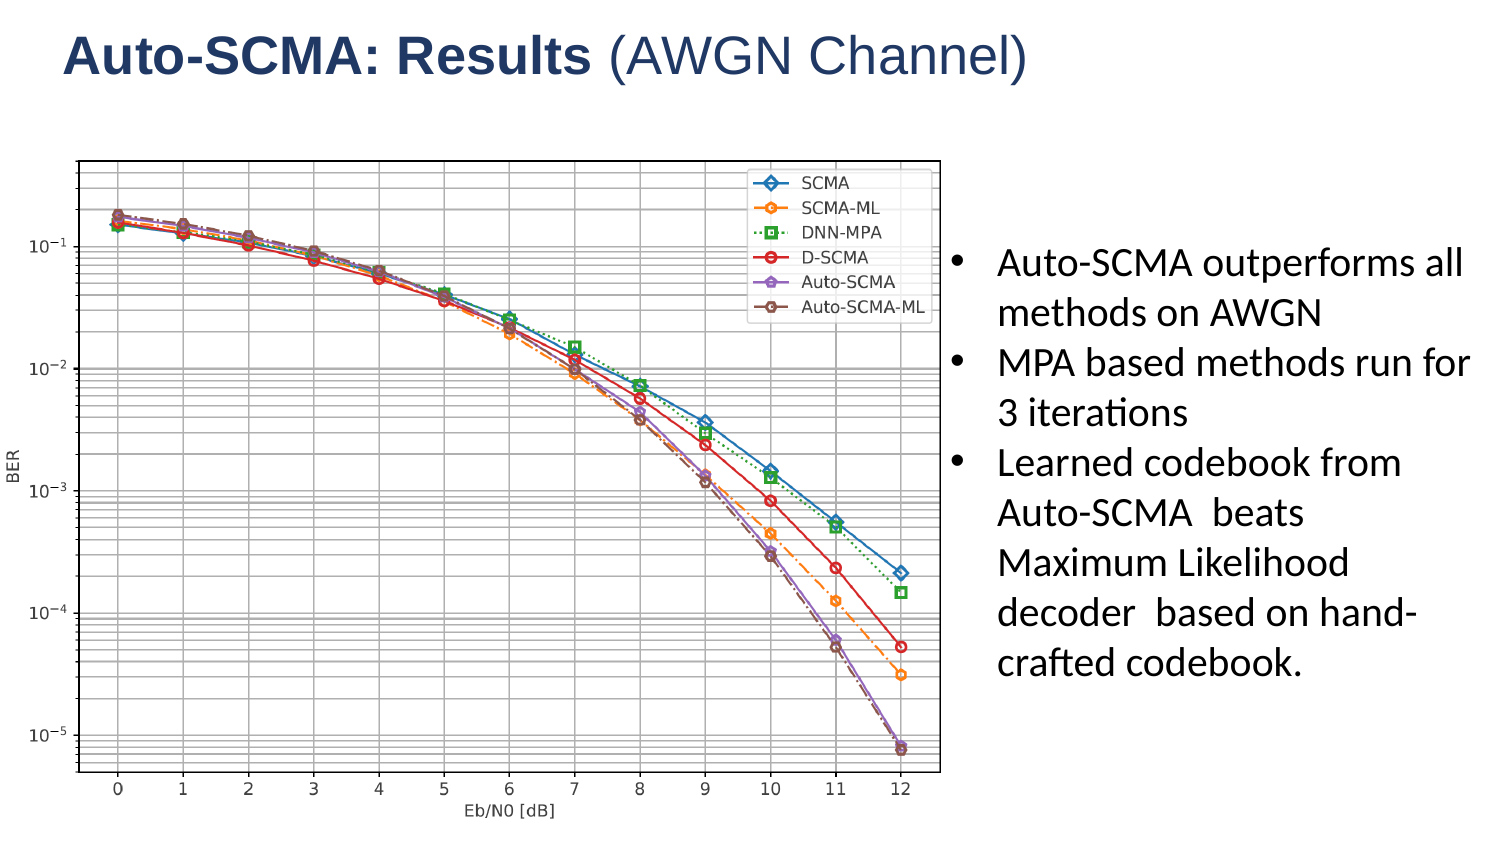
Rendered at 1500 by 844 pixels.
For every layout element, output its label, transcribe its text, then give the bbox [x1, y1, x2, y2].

title Auto-SCMA: Results (AWGN Channel) [47, 13, 1310, 101]
picture [0, 153, 945, 820]
